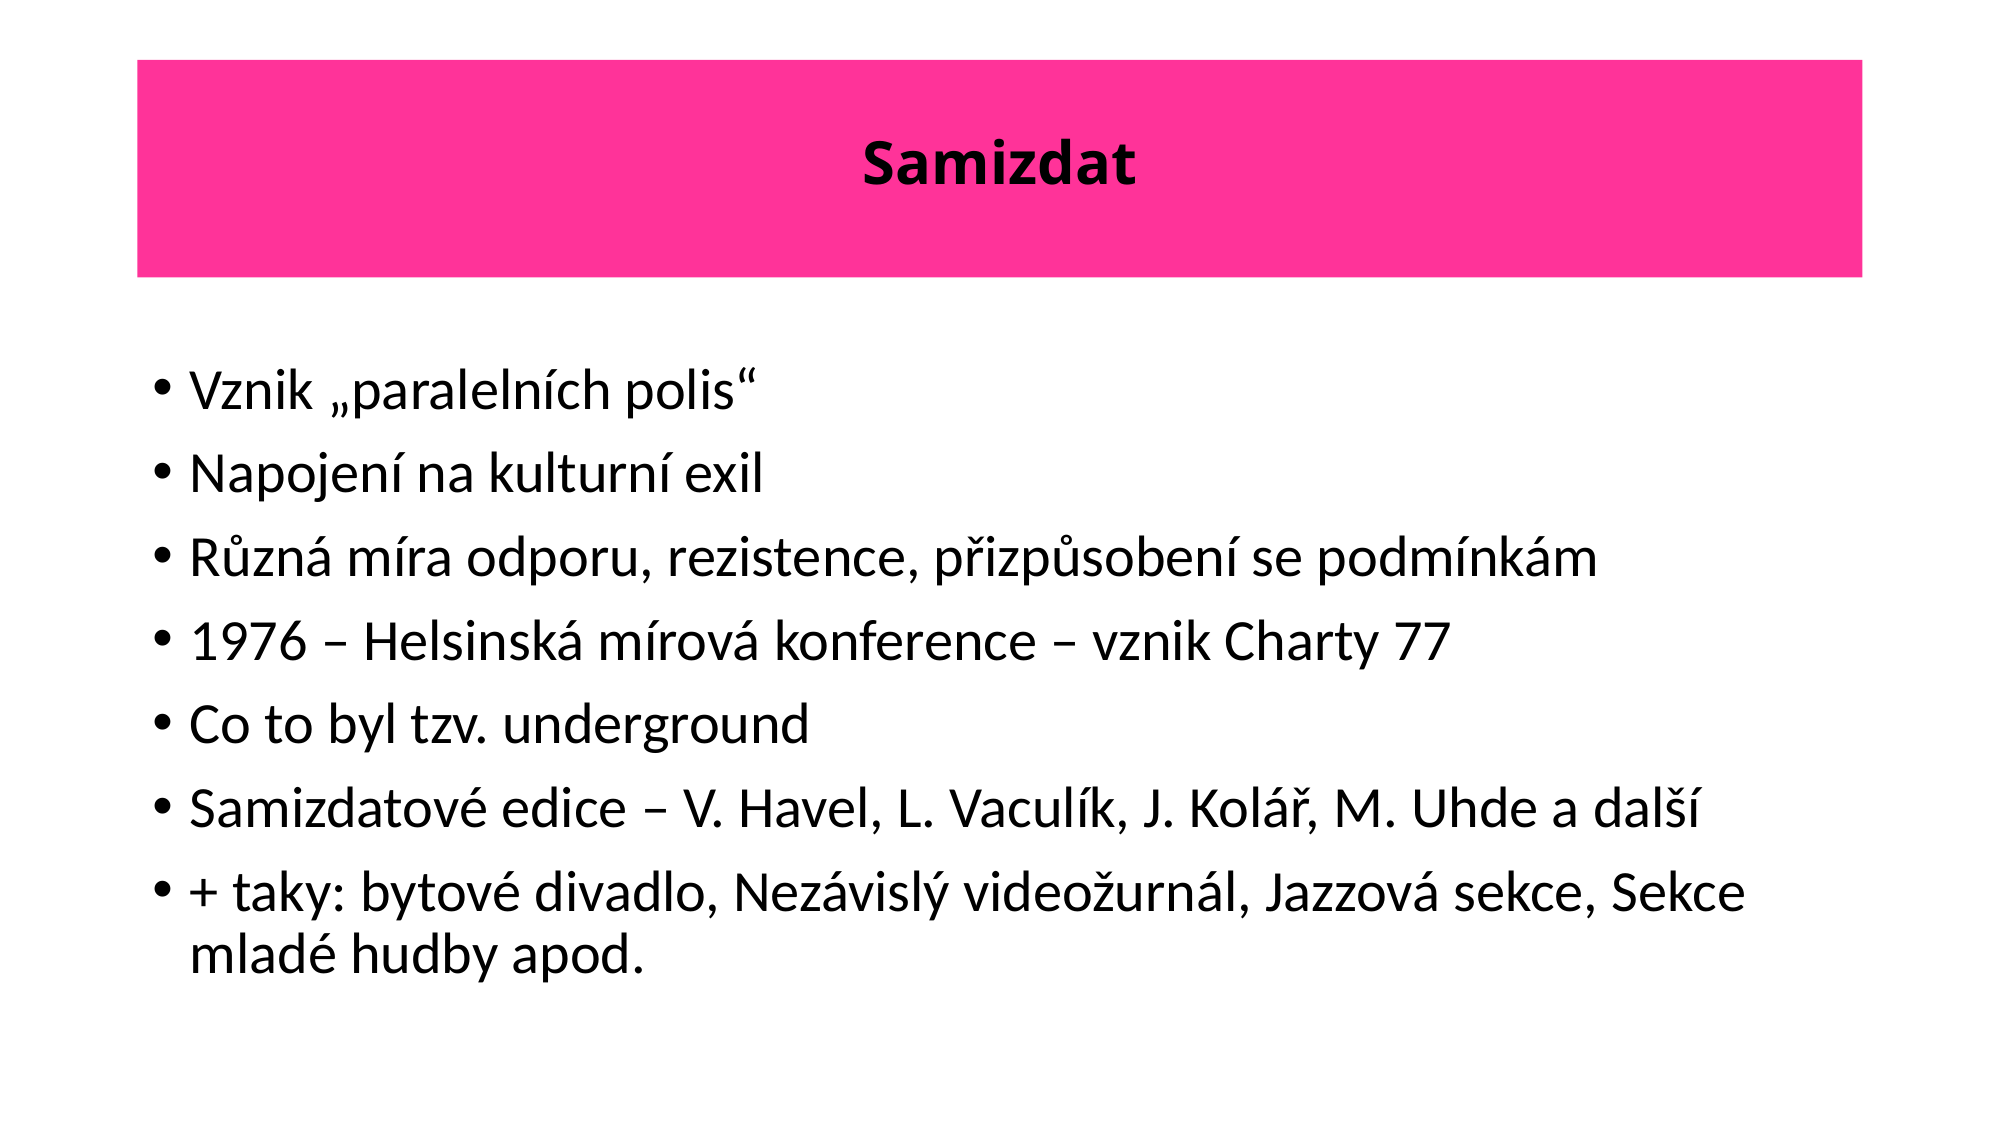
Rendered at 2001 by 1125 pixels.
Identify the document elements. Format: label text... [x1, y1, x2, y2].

title Samizdat [137, 59, 1863, 278]
list Vznik „paralelních polis“ Napojení na kulturní exil Různá míra odporu, rezistence, přizpůsobení se podmínkám 1976 – Helsinská mírová konference – vznik Charty 77 Co to byl tzv. underground Samizdatové edice – V. Havel, L. Vaculík, J. Kolář, M. Uhde a další + taky: bytové divadlo, Nezávislý videožurnál, Jazzová sekce, Sekce mladé hudby apod. [137, 351, 1863, 1066]
